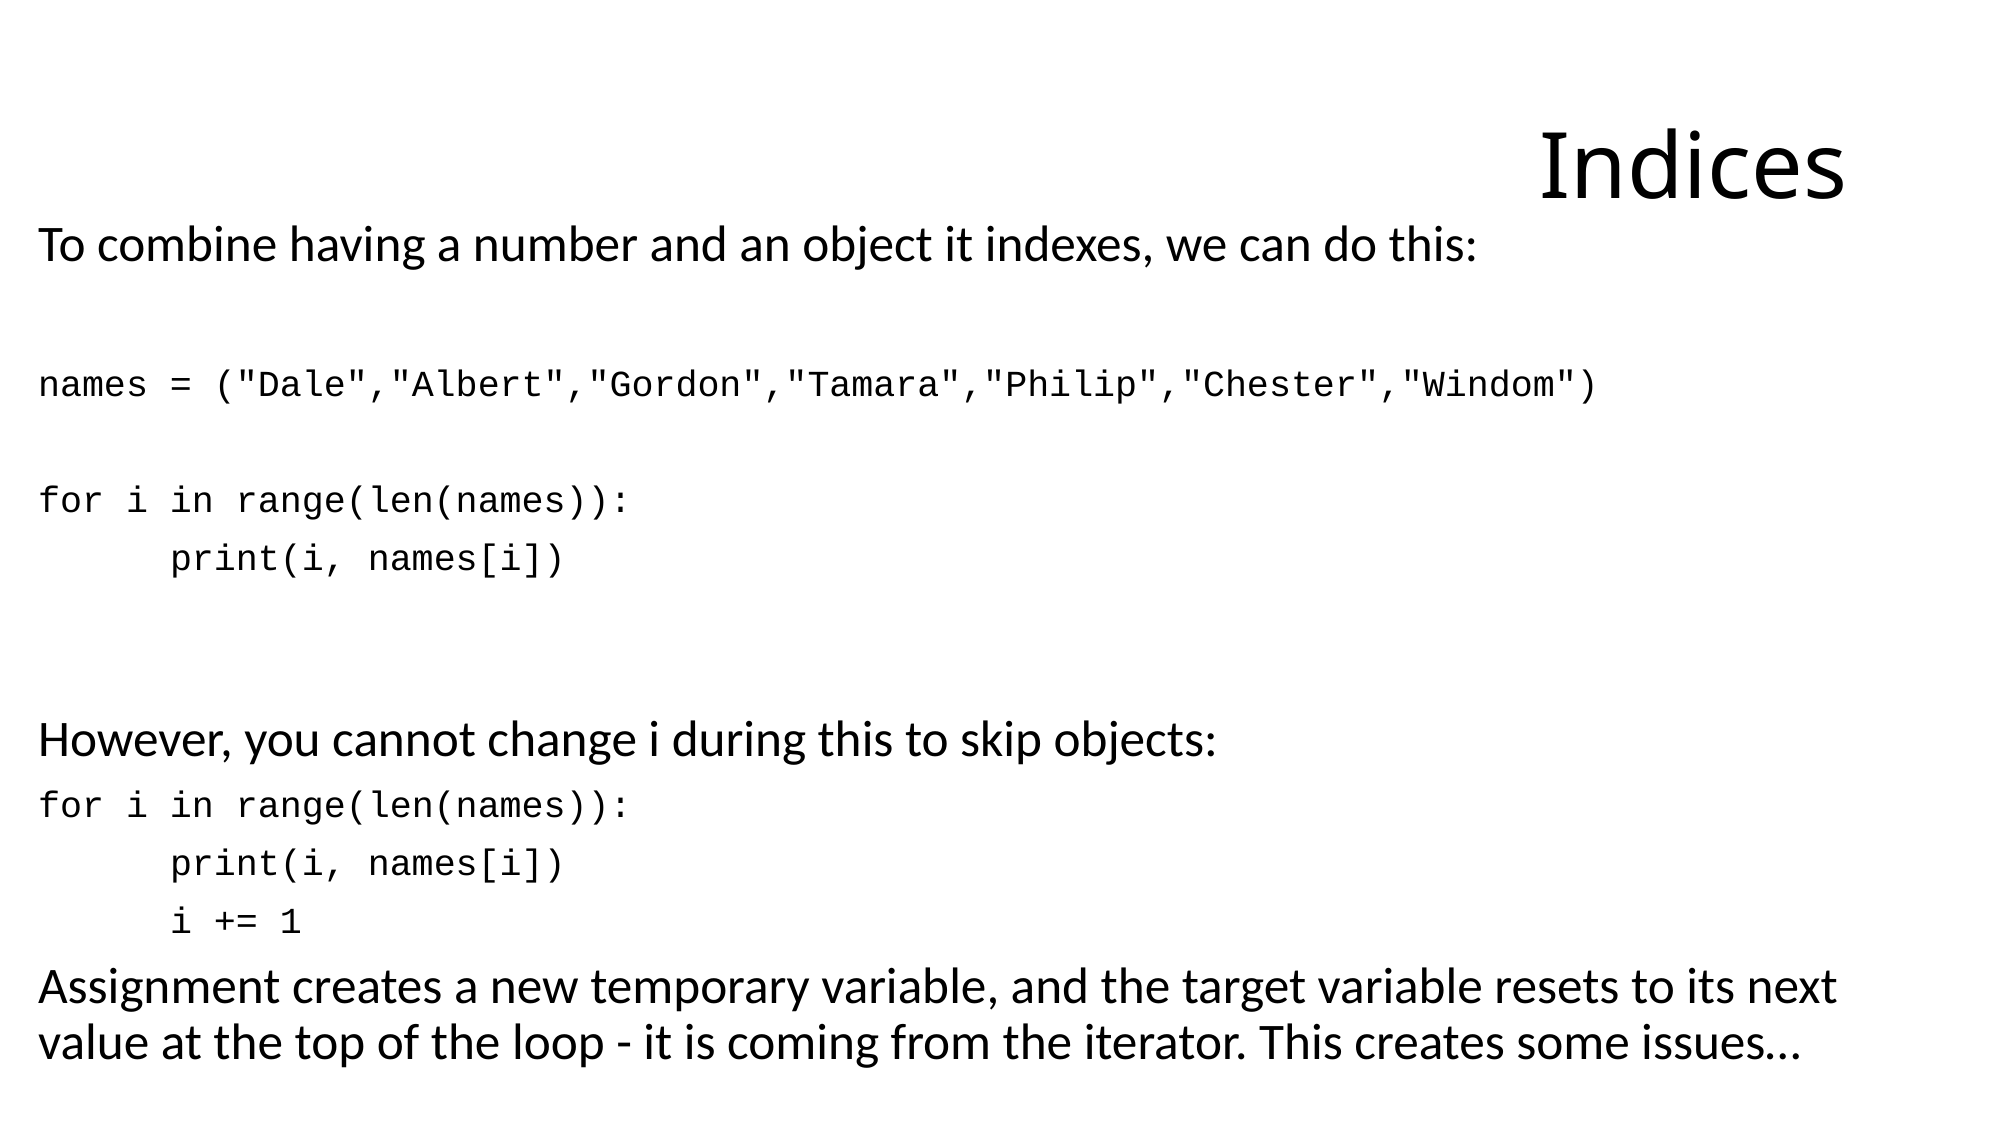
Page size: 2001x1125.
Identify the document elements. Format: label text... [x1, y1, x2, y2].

title Indices [137, 59, 1863, 210]
list To combine having a number and an object it indexes, we can do this: names = ("Dale","Albert","Gordon","Tamara","Philip","Chester","Windom") for i in range(len(names)): print(i, names[i]) However, you cannot change i during this to skip objects: for i in range(len(names)): print(i, names[i]) i += 1 Assignment creates a new temporary variable, and the target variable resets to its next value at the top of the loop - it is coming from the iterator. This creates some issues… [23, 210, 1976, 1078]
